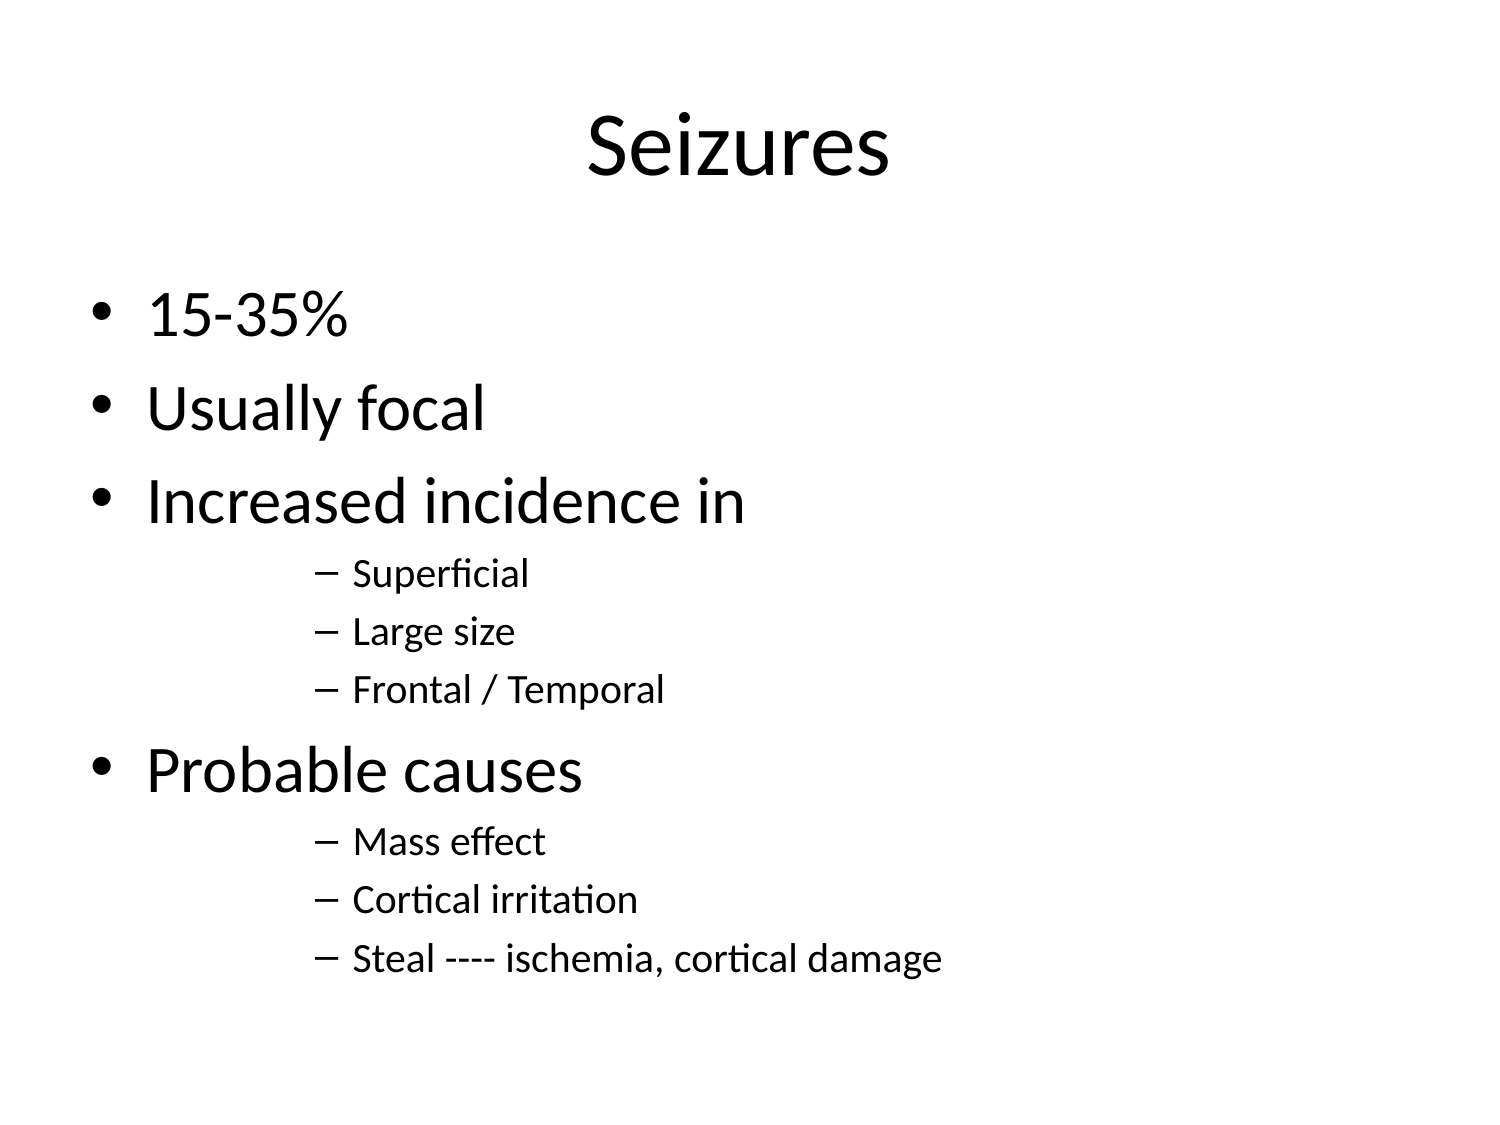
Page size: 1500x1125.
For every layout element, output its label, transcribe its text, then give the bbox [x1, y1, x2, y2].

list 15-35% Usually focal Increased incidence in Superficial Large size Frontal / Temporal Probable causes Mass effect Cortical irritation Steal ---- ischemia, cortical damage [74, 262, 1426, 1006]
title Seizures [74, 44, 1426, 233]
